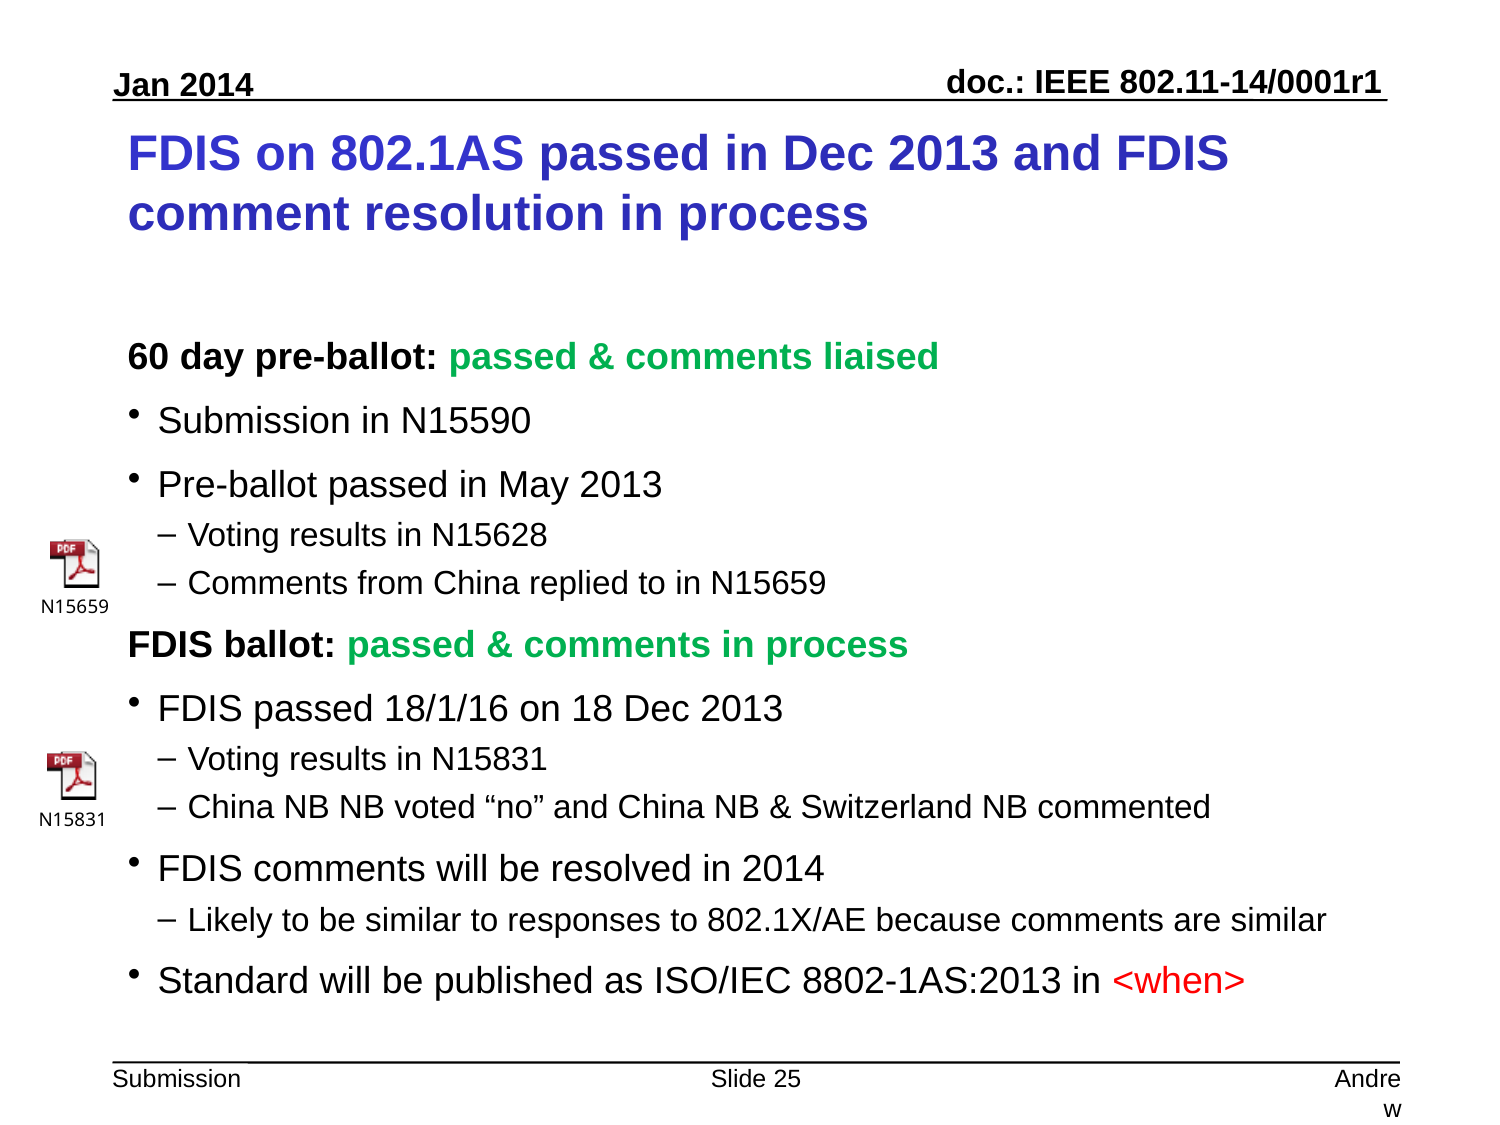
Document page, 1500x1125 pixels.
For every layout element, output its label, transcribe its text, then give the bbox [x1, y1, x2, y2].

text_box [0, 537, 151, 665]
slide_number Slide 25 [709, 1061, 803, 1093]
list 60 day pre-ballot: passed & comments liaised Submission in N15590 Pre-ballot passed in May 2013 Voting results in N15628 Comments from China replied to in N15659 FDIS ballot: passed & comments in process FDIS passed 18/1/16 on 18 Dec 2013 Voting results in N15831 China NB NB voted “no” and China NB & Switzerland NB commented FDIS comments will be resolved in 2014 Likely to be similar to responses to 802.1X/AE because comments are similar Standard will be published as ISO/IEC 8802-1AS:2013 in <when> [112, 324, 1388, 1000]
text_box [0, 749, 149, 877]
title FDIS on 802.1AS passed in Dec 2013 and FDIS comment resolution in process [112, 112, 1388, 288]
footer Andrew Myles, Cisco [1320, 1061, 1402, 1093]
